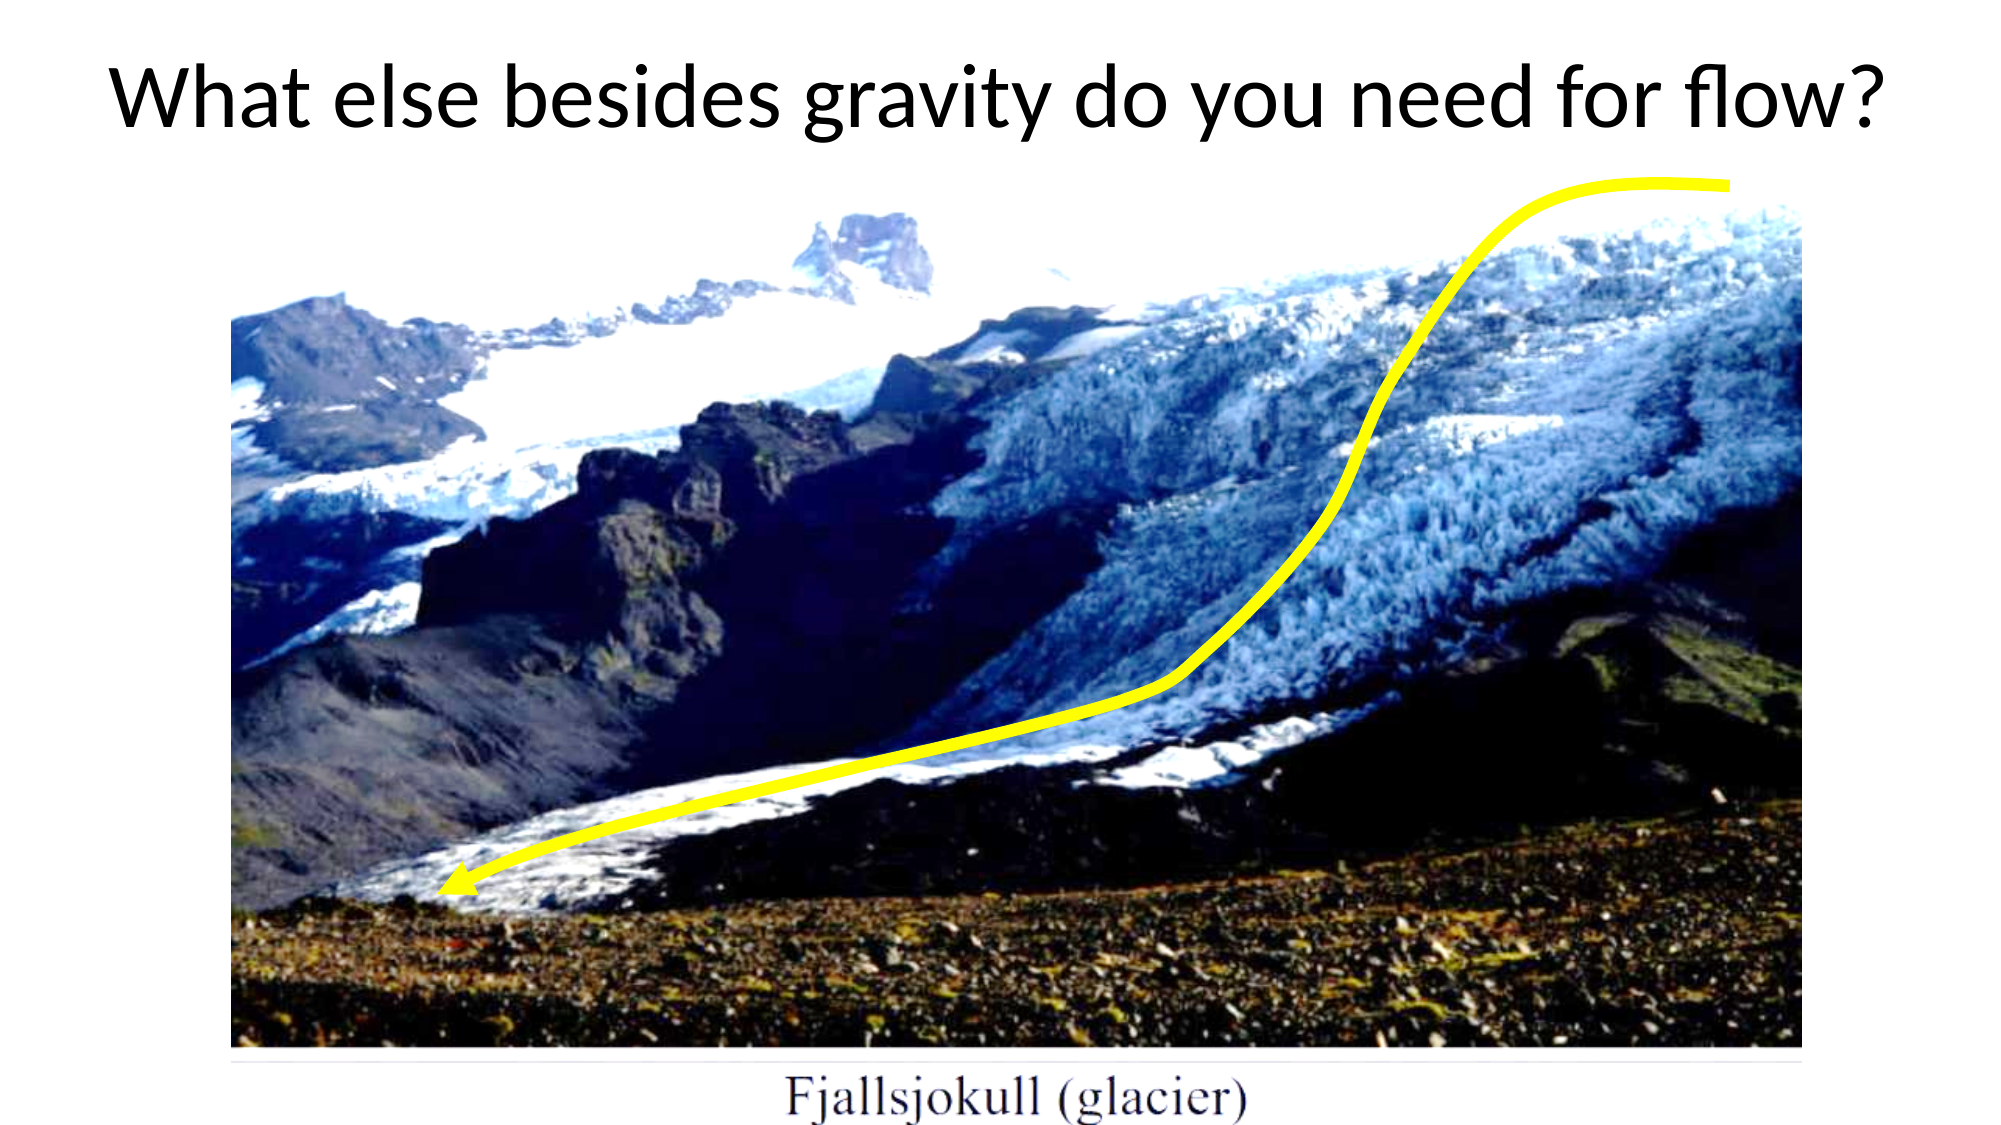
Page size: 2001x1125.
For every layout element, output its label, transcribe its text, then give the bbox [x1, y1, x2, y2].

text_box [231, 0, 1802, 1125]
text_box What else besides gravity do you need for flow? [1802, 28, 1923, 154]
text_box What else besides gravity do you need for flow? [77, 28, 231, 154]
